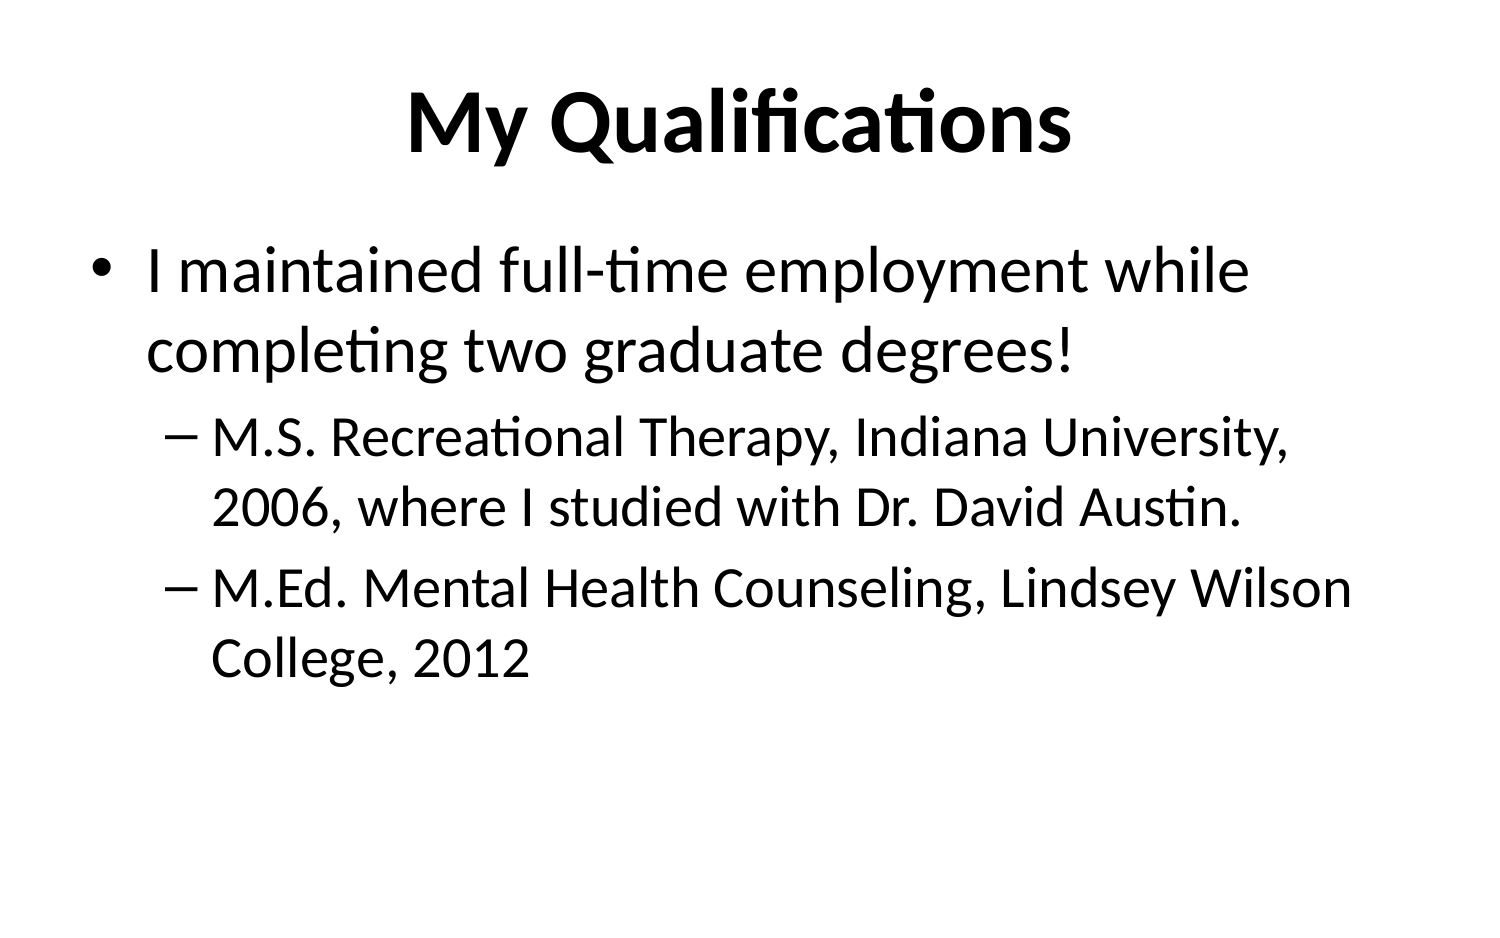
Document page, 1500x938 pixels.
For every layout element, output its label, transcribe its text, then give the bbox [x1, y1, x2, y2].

title My Qualifications [74, 37, 1426, 194]
list I maintained full-time employment while completing two graduate degrees! M.S. Recreational Therapy, Indiana University, 2006, where I studied with Dr. David Austin. M.Ed. Mental Health Counseling, Lindsey Wilson College, 2012 [74, 218, 1426, 838]
